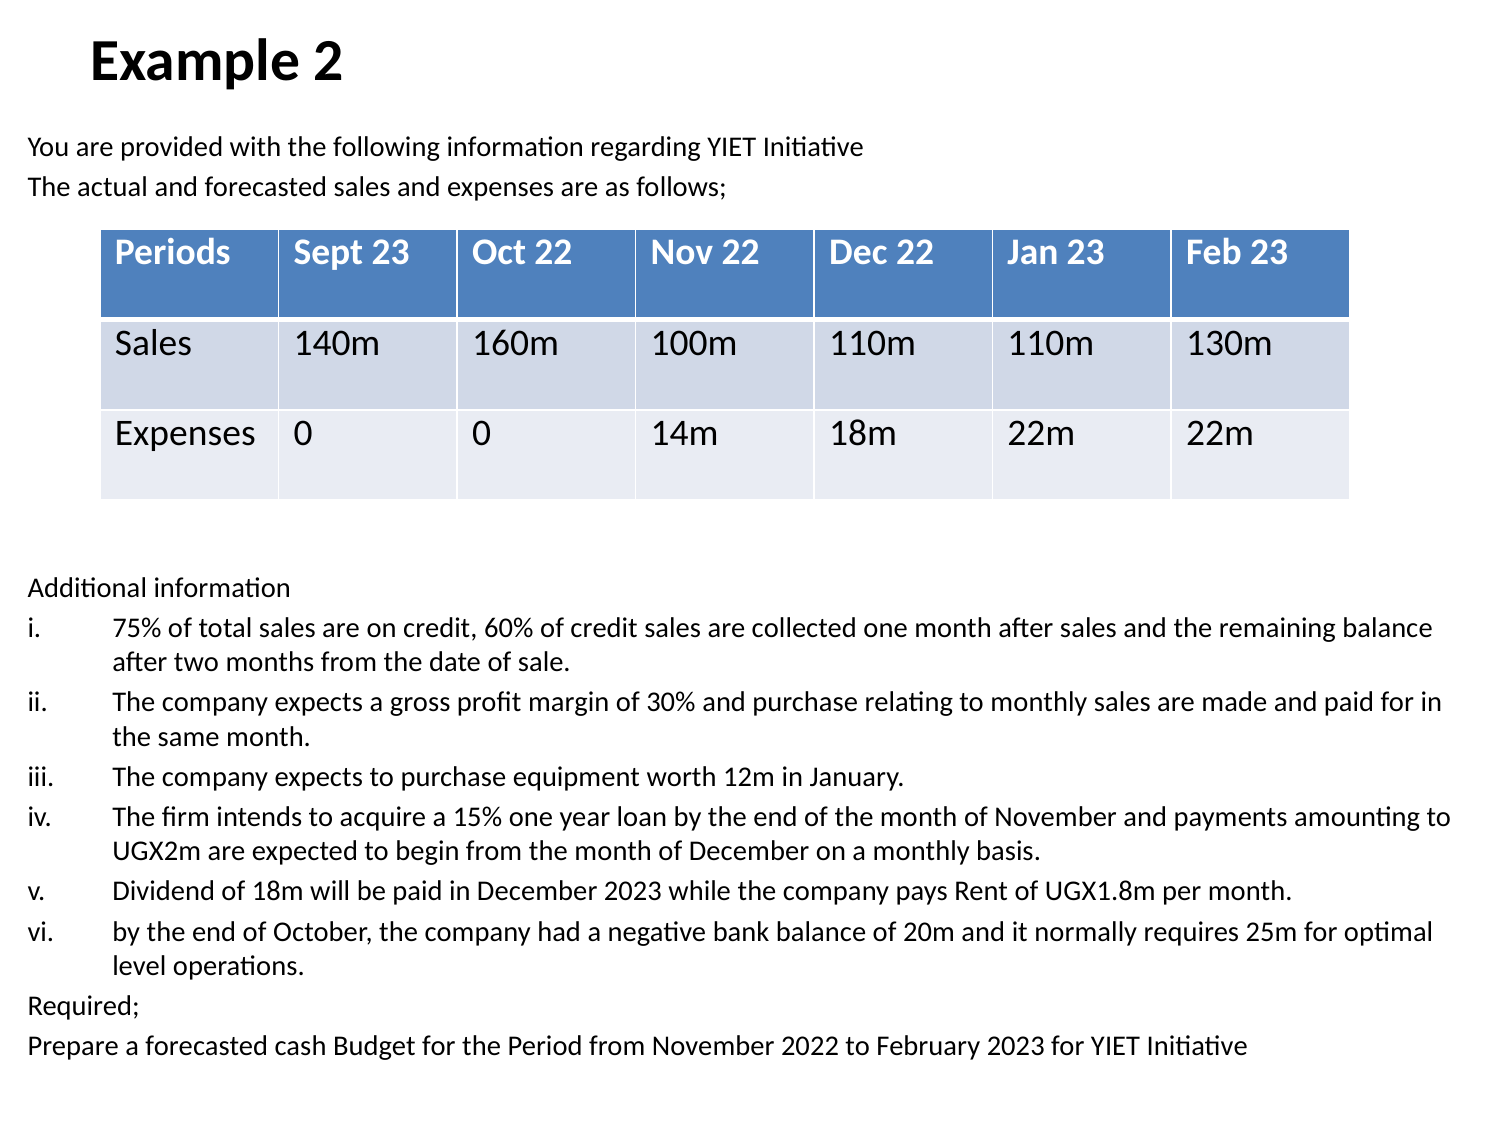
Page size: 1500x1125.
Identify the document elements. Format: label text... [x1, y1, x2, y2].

title Example 2 [75, 12, 1425, 100]
table_cell 160m [458, 322, 635, 409]
table_cell Sales [101, 322, 278, 409]
table_cell 130m [1172, 322, 1349, 409]
list You are provided with the following information regarding YIET Initiative The actual and forecasted sales and expenses are as follows; Additional information 75% of total sales are on credit, 60% of credit sales are collected one month after sales and the remaining balance after two months from the date of sale. The company expects a gross profit margin of 30% and purchase relating to monthly sales are made and paid for in the same month. The company expects to purchase equipment worth 12m in January. The firm intends to acquire a 15% one year loan by the end of the month of November and payments amounting to UGX2m are expected to begin from the month of December on a monthly basis. Dividend of 18m will be paid in December 2023 while the company pays Rent of UGX1.8m per month. by the end of October, the company had a negative bank balance of 20m and it normally requires 25m for optimal level operations. Required; Prepare a forecasted cash Budget for the Period from November 2022 to February 2023 for YIET Initiative [12, 120, 1475, 1088]
table_header Jan 23 [993, 230, 1170, 317]
table_cell 22m [993, 411, 1170, 499]
table_cell 110m [993, 322, 1170, 409]
table_cell 0 [279, 411, 456, 499]
table_header Nov 22 [636, 230, 813, 317]
table_cell 110m [815, 322, 992, 409]
table_header Dec 22 [815, 230, 992, 317]
table_cell 140m [279, 322, 456, 409]
table_header Feb 23 [1172, 230, 1349, 317]
table_cell Expenses [101, 411, 278, 499]
table_header Periods [101, 230, 278, 317]
table_cell 18m [815, 411, 992, 499]
table_header Sept 23 [279, 230, 456, 317]
table_cell 14m [636, 411, 813, 499]
table_header Oct 22 [458, 230, 635, 317]
table_cell 0 [458, 411, 635, 499]
table_cell 100m [636, 322, 813, 409]
table_cell 22m [1172, 411, 1349, 499]
